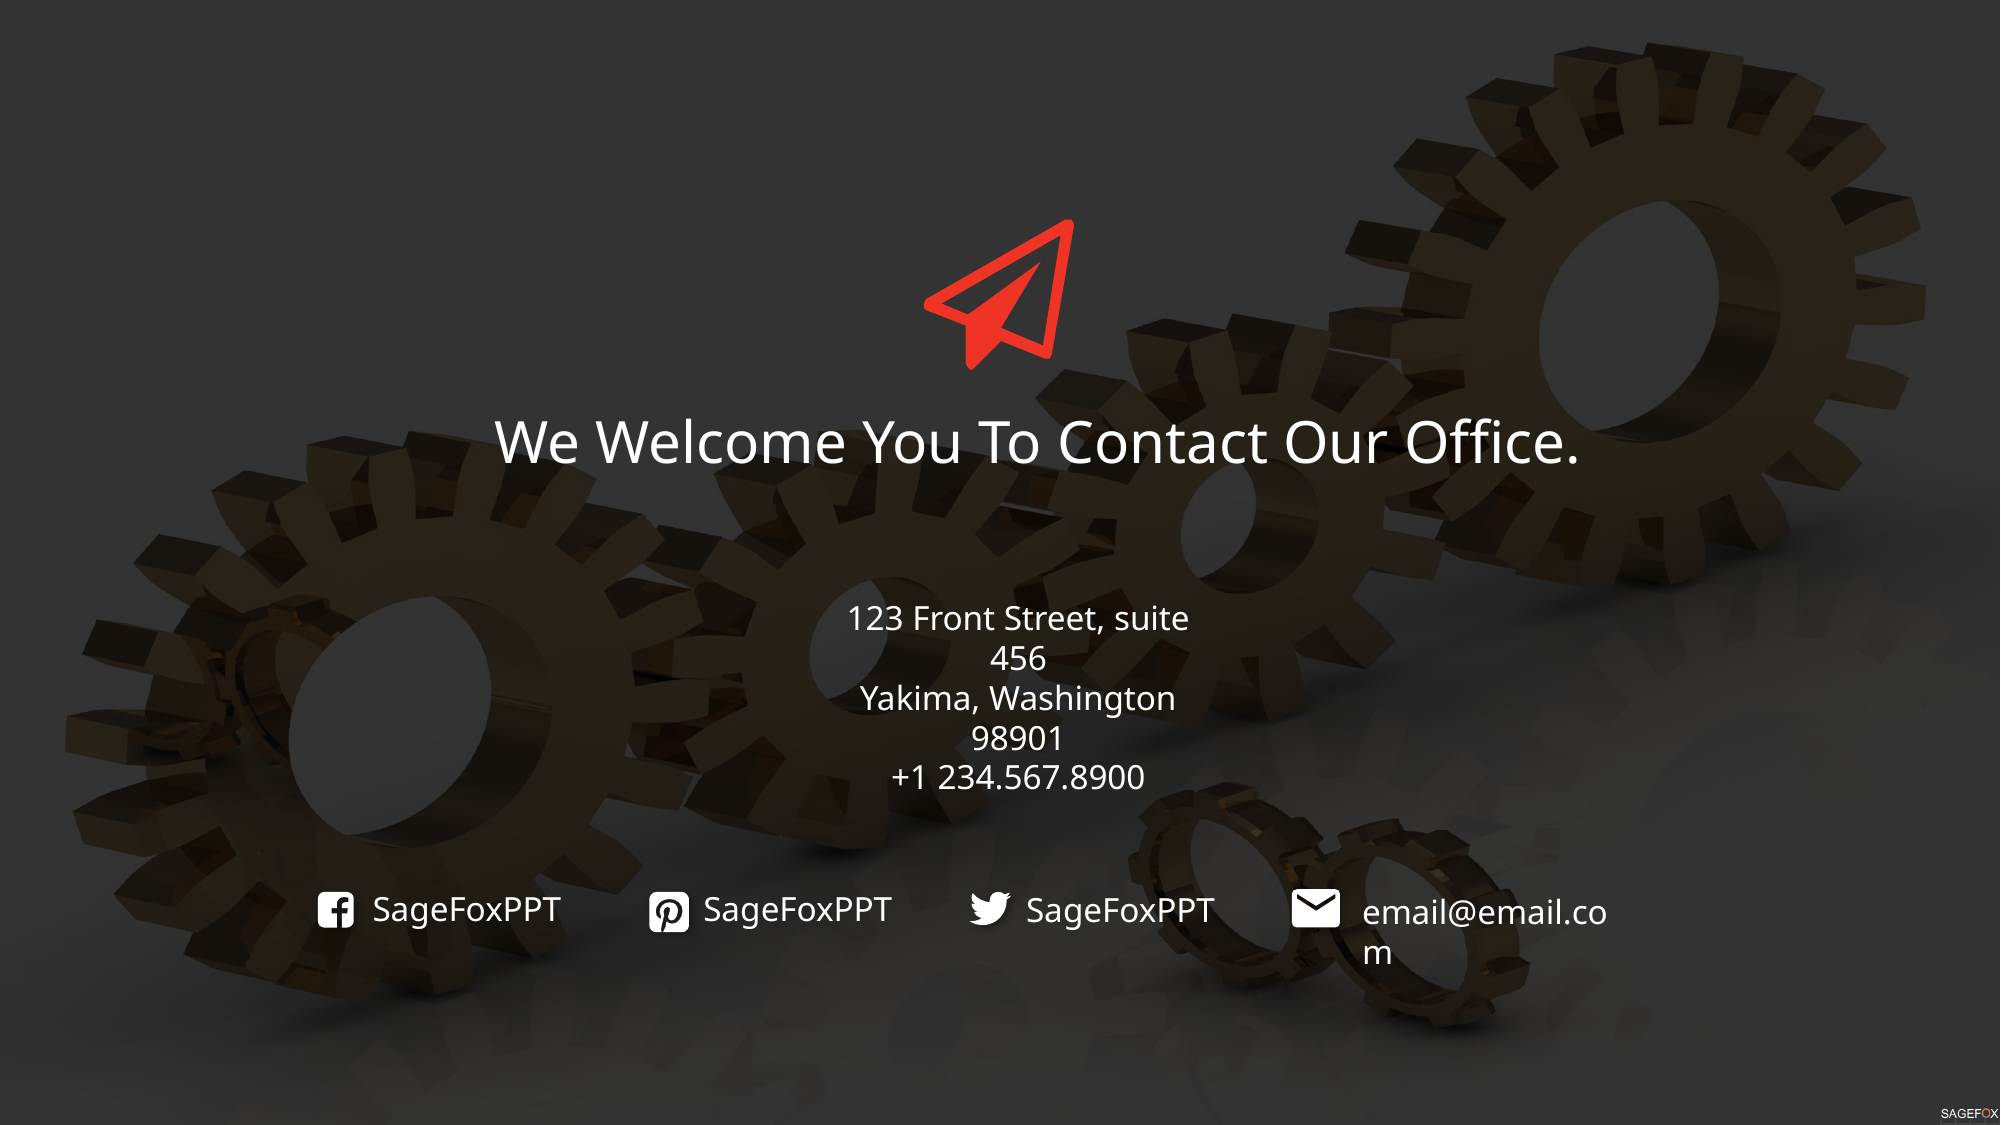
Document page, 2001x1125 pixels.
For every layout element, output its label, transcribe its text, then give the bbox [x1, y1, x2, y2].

text_box We Welcome You To Contact Our Office. [477, 398, 1598, 483]
text_box SageFoxPPT [357, 880, 598, 936]
text_box SageFoxPPT [688, 880, 929, 936]
text_box 123 Front Street, suite 456 Yakima, Washington 98901 +1 234.567.8900 [808, 589, 1229, 804]
text_box [317, 891, 354, 928]
text_box [649, 891, 688, 933]
text_box email@email.com [1347, 884, 1649, 979]
picture [0, 0, 2001, 1125]
text_box [923, 219, 1074, 370]
text_box SageFoxPPT [1011, 881, 1252, 937]
text_box [969, 891, 1011, 926]
text_box [1291, 889, 1340, 928]
